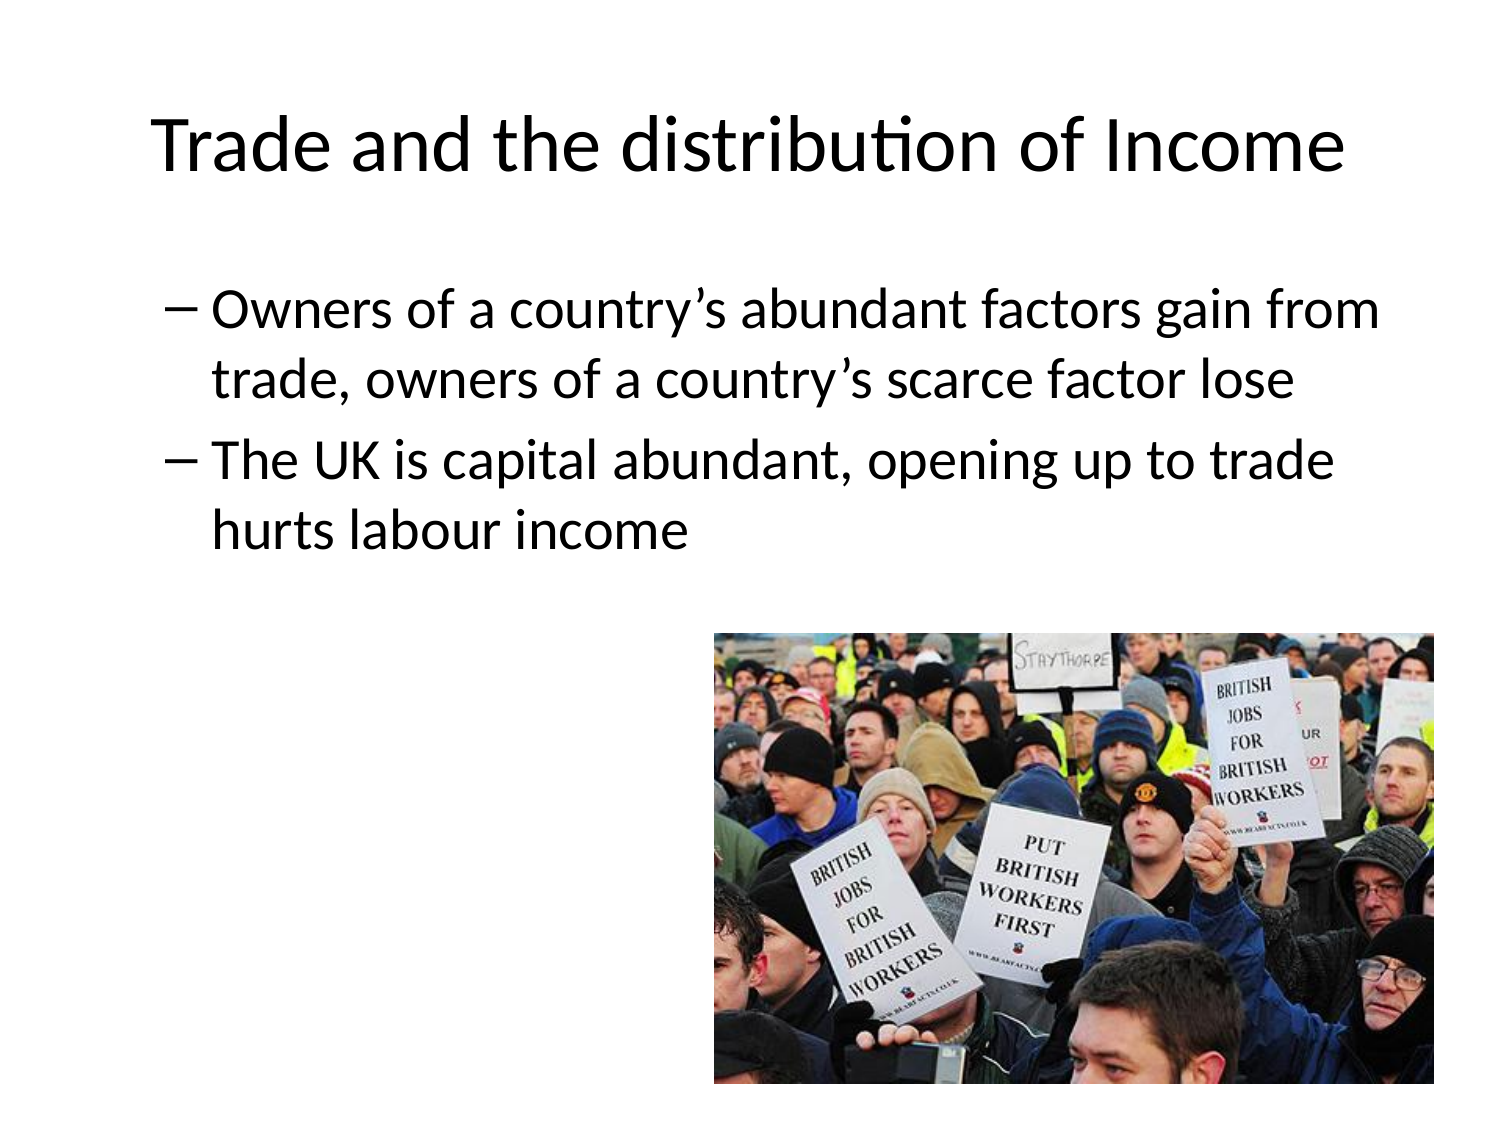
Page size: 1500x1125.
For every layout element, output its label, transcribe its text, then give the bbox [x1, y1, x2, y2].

picture [714, 633, 1434, 1084]
list Owners of a country’s abundant factors gain from trade, owners of a country’s scarce factor lose The UK is capital abundant, opening up to trade hurts labour income [75, 262, 1425, 1005]
title Trade and the distribution of Income [75, 45, 1425, 233]
